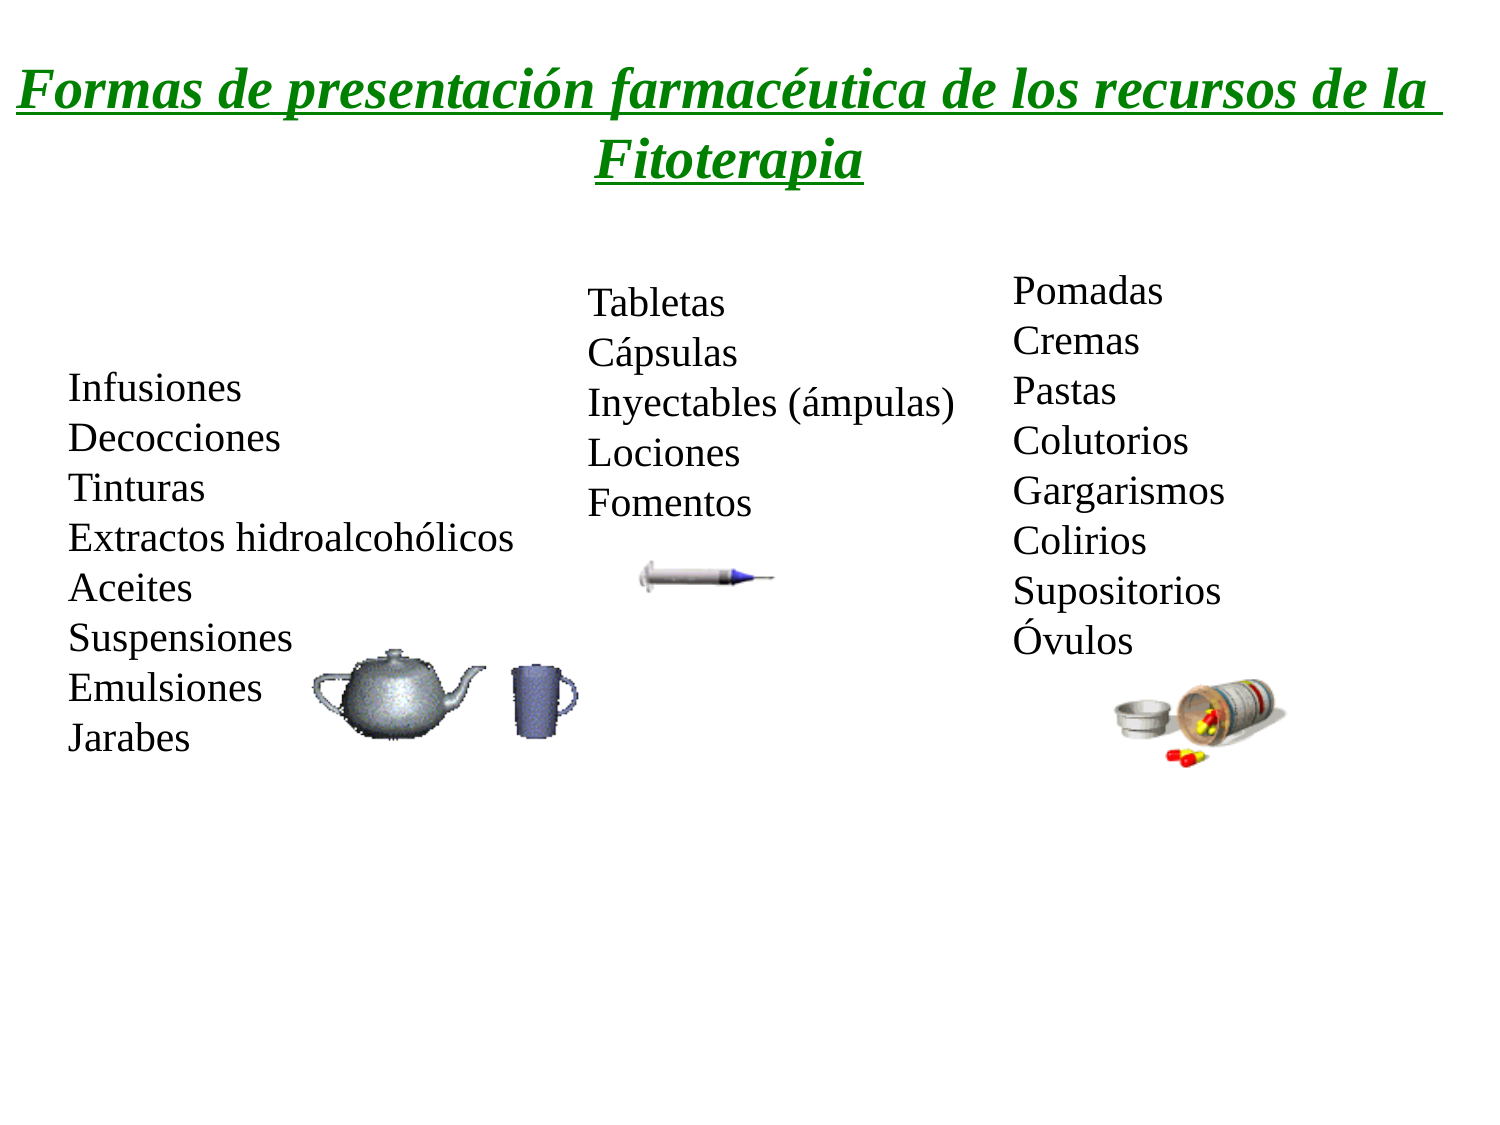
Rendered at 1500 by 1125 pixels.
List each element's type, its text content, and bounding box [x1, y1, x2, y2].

text_box Tabletas Cápsulas Inyectables (ámpulas) Lociones Fomentos [572, 267, 975, 633]
text_box Infusiones Decocciones Tinturas Extractos hidroalcohólicos Aceites Suspensiones Emulsiones Jarabes [53, 352, 544, 818]
picture [295, 522, 596, 749]
text_box Pomadas Cremas Pastas Colutorios Gargarismos Colirios Supositorios Óvulos [998, 255, 1406, 671]
picture [622, 545, 780, 609]
picture [1110, 667, 1293, 775]
text_box Formas de presentación farmacéutica de los recursos de la Fitoterapia [0, 42, 1459, 198]
